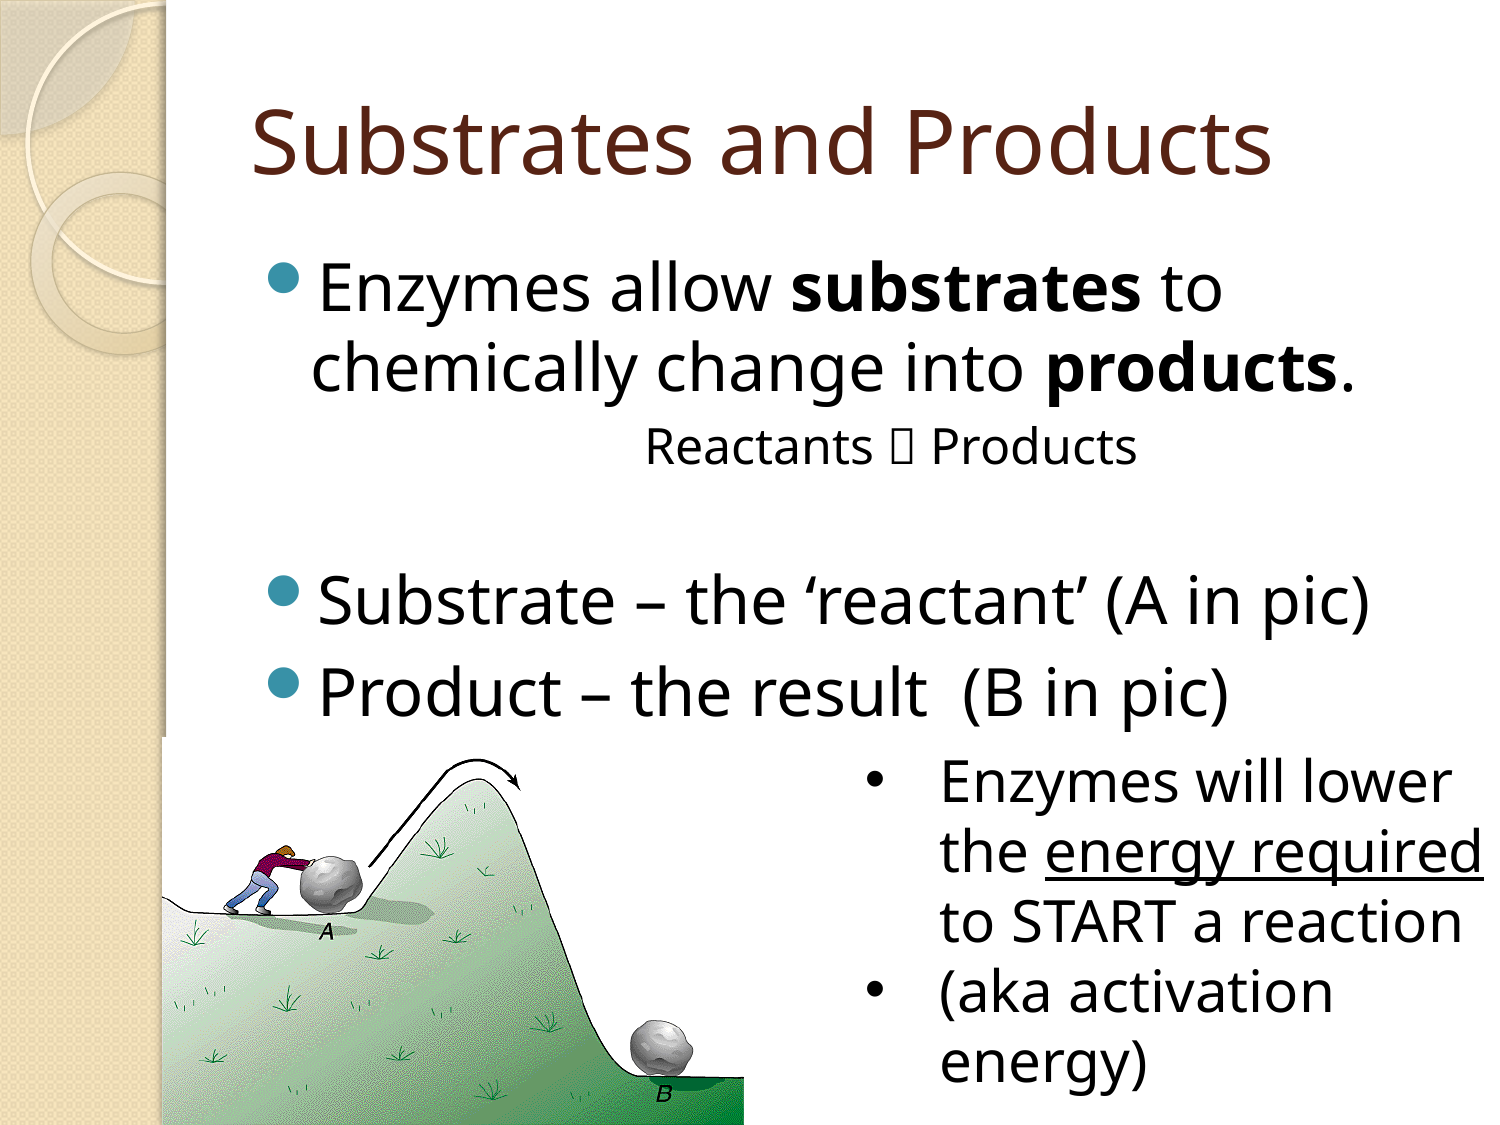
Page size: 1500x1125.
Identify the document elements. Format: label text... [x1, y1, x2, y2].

title Substrates and Products [235, 45, 1466, 233]
list Enzymes allow substrates to chemically change into products. Reactants  Products Substrate – the ‘reactant’ (A in pic) Product – the result (B in pic) [235, 237, 1466, 1025]
text_box Enzymes will lower the energy required to START a reaction (aka activation energy) [849, 736, 1500, 1101]
picture [162, 737, 745, 1125]
